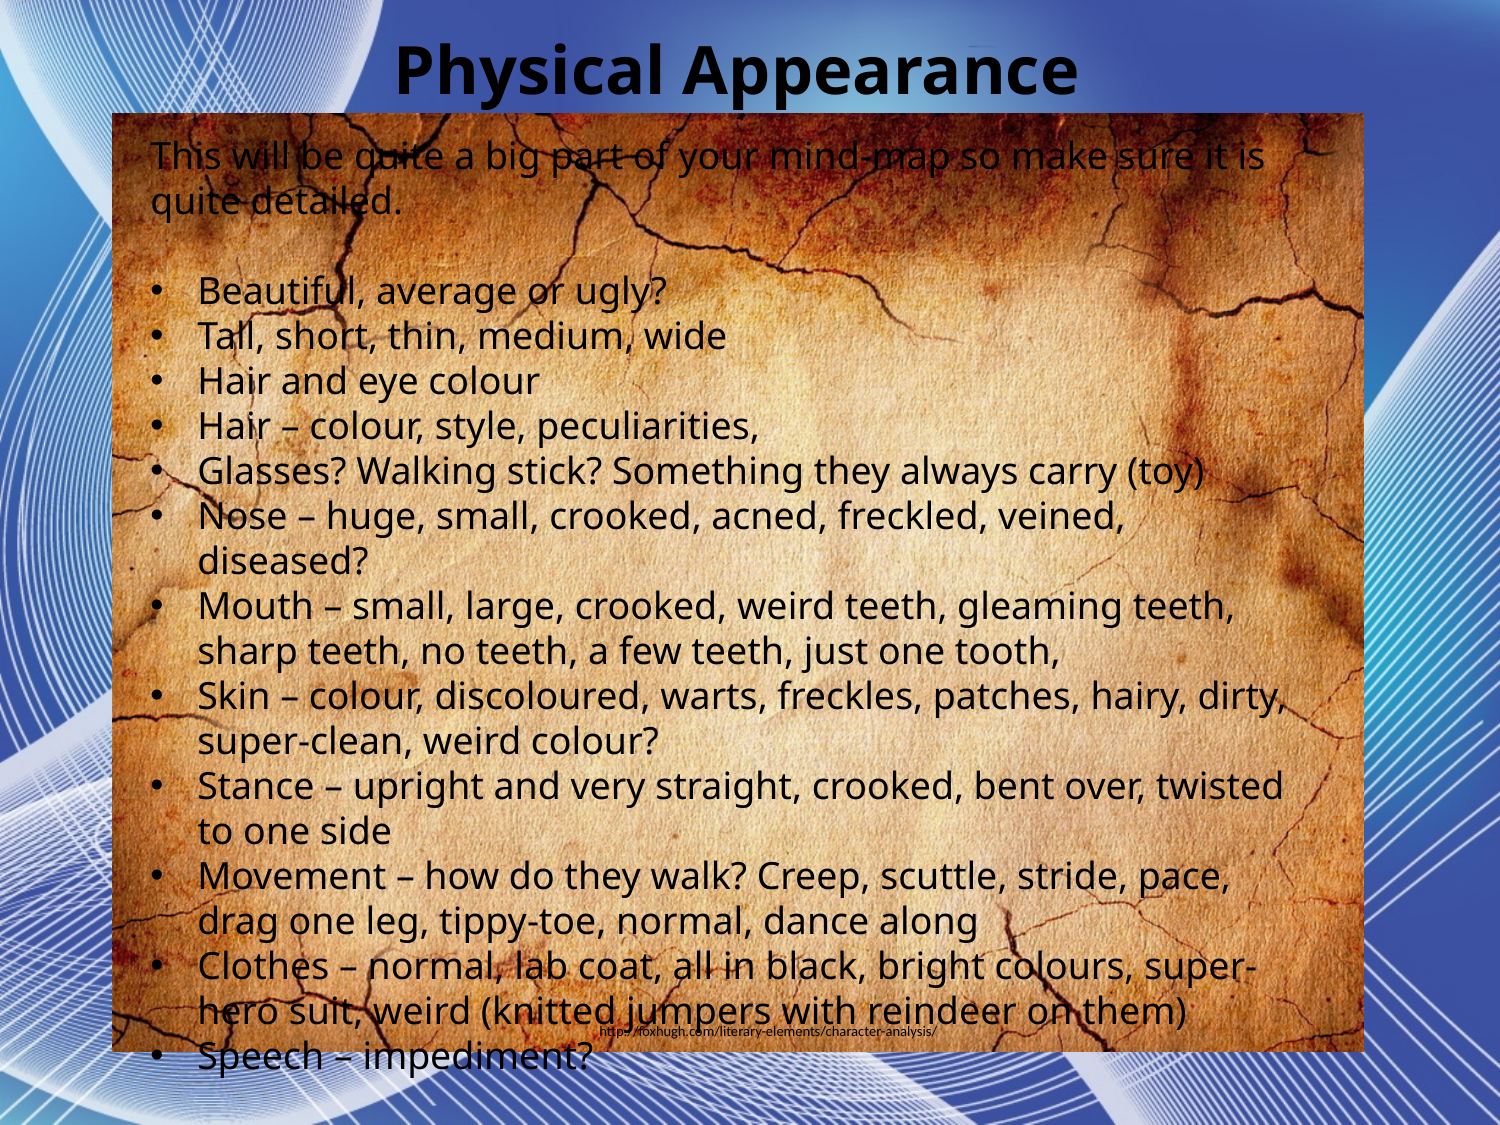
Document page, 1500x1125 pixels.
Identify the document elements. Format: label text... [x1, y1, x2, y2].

text_box This will be quite a big part of your mind-map so make sure it is quite detailed. Beautiful, average or ugly? Tall, short, thin, medium, wide Hair and eye colour Hair – colour, style, peculiarities, Glasses? Walking stick? Something they always carry (toy) Nose – huge, small, crooked, acned, freckled, veined, diseased? Mouth – small, large, crooked, weird teeth, gleaming teeth, sharp teeth, no teeth, a few teeth, just one tooth, Skin – colour, discoloured, warts, freckles, patches, hairy, dirty, super-clean, weird colour? Stance – upright and very straight, crooked, bent over, twisted to one side Movement – how do they walk? Creep, scuttle, stride, pace, drag one leg, tippy-toe, normal, dance along Clothes – normal, lab coat, all in black, bright colours, super-hero suit, weird (knitted jumpers with reindeer on them) Speech – impediment? [135, 1060, 1322, 1125]
picture [0, 0, 1500, 1125]
title Physical Appearance [152, 0, 1322, 112]
